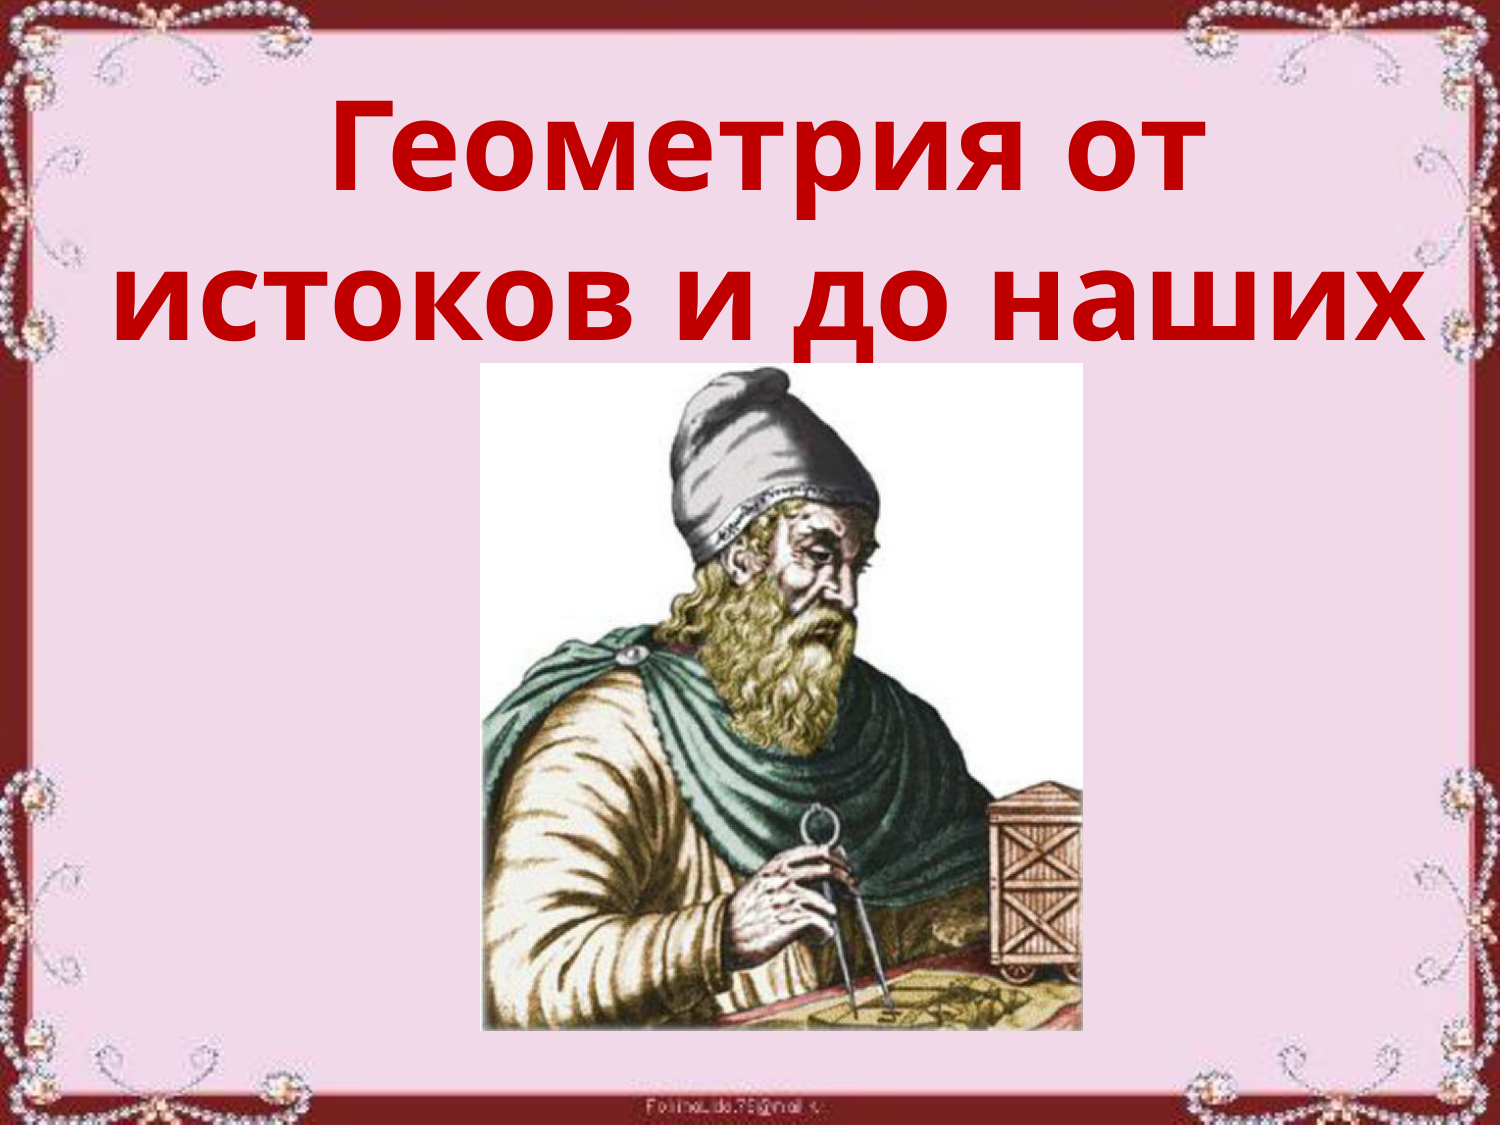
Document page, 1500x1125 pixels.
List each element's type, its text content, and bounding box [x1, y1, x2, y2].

text_box Геометрия от истоков и до наших дней. [70, 58, 1465, 524]
picture [0, 0, 1500, 1125]
